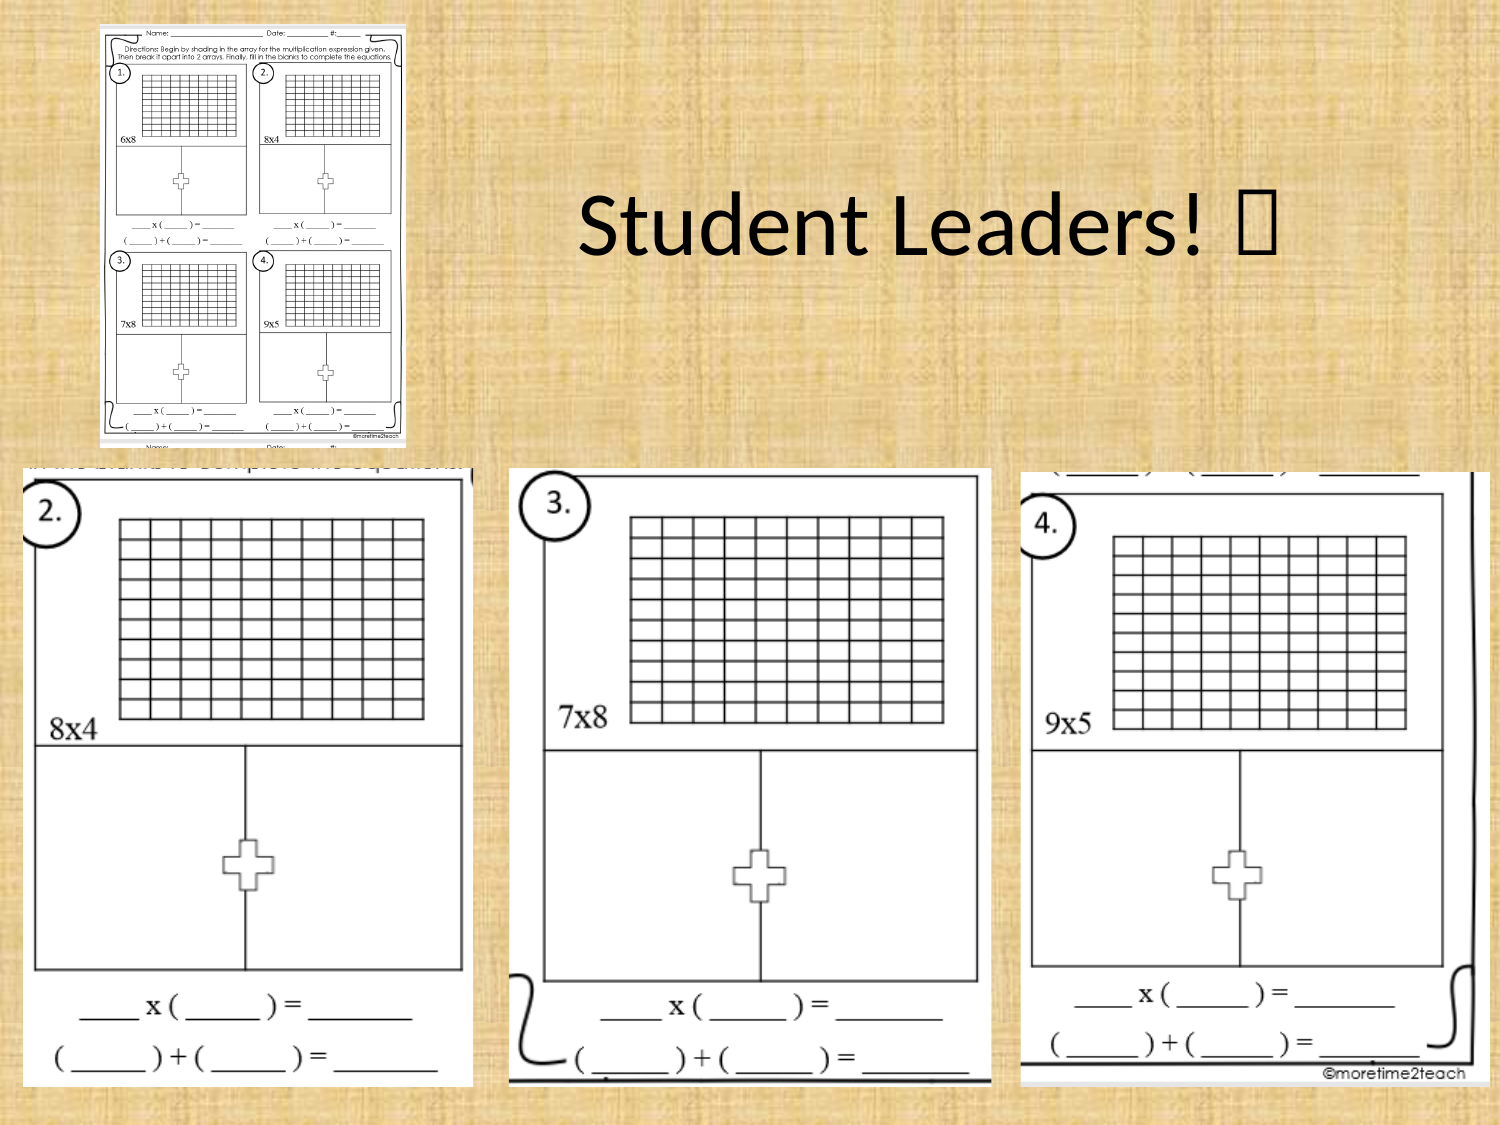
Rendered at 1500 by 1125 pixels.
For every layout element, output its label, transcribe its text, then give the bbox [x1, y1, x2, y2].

text_box Student Leaders!  [462, 125, 1400, 313]
picture [0, 0, 1500, 1125]
